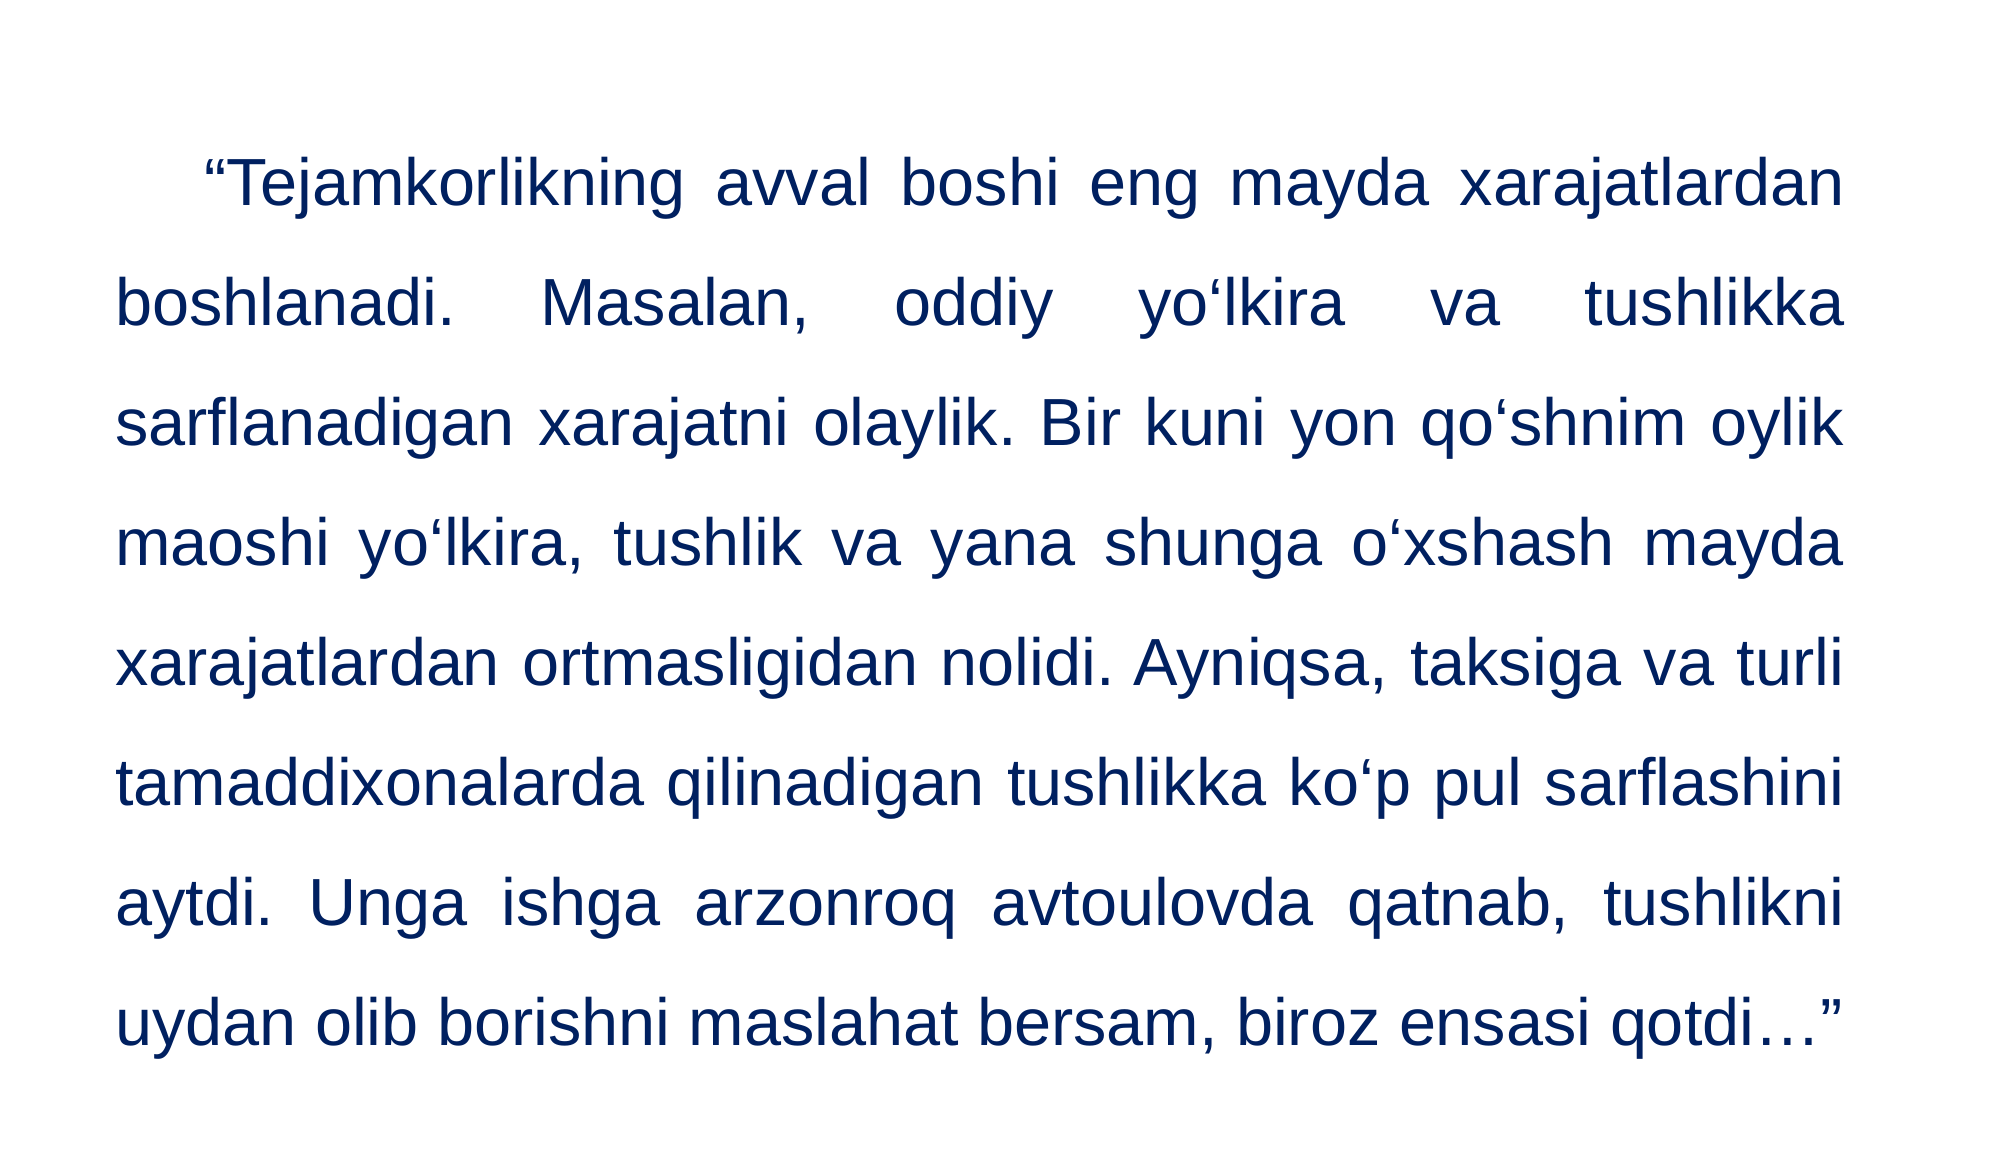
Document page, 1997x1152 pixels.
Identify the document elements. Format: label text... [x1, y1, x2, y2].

list “Tejamkorlikning avval boshi eng mayda xarajatlardan boshlanadi. Masalan, oddiy yo‘lkira va tushlikka sarflanadigan xarajatni olaylik. Bir kuni yon qo‘shnim oylik maoshi yo‘lkira, tushlik va yana shunga o‘xshash mayda xarajatlardan ortmasligidan nolidi. Ayniqsa, taksiga va turli tamaddixonalarda qilinadigan tushlikka ko‘p pul sarflashini aytdi. Unga ishga arzonroq avtoulovda qatnab, tushlikni uydan olib borishni maslahat bersam, biroz ensasi qotdi…” [100, 91, 1861, 1025]
